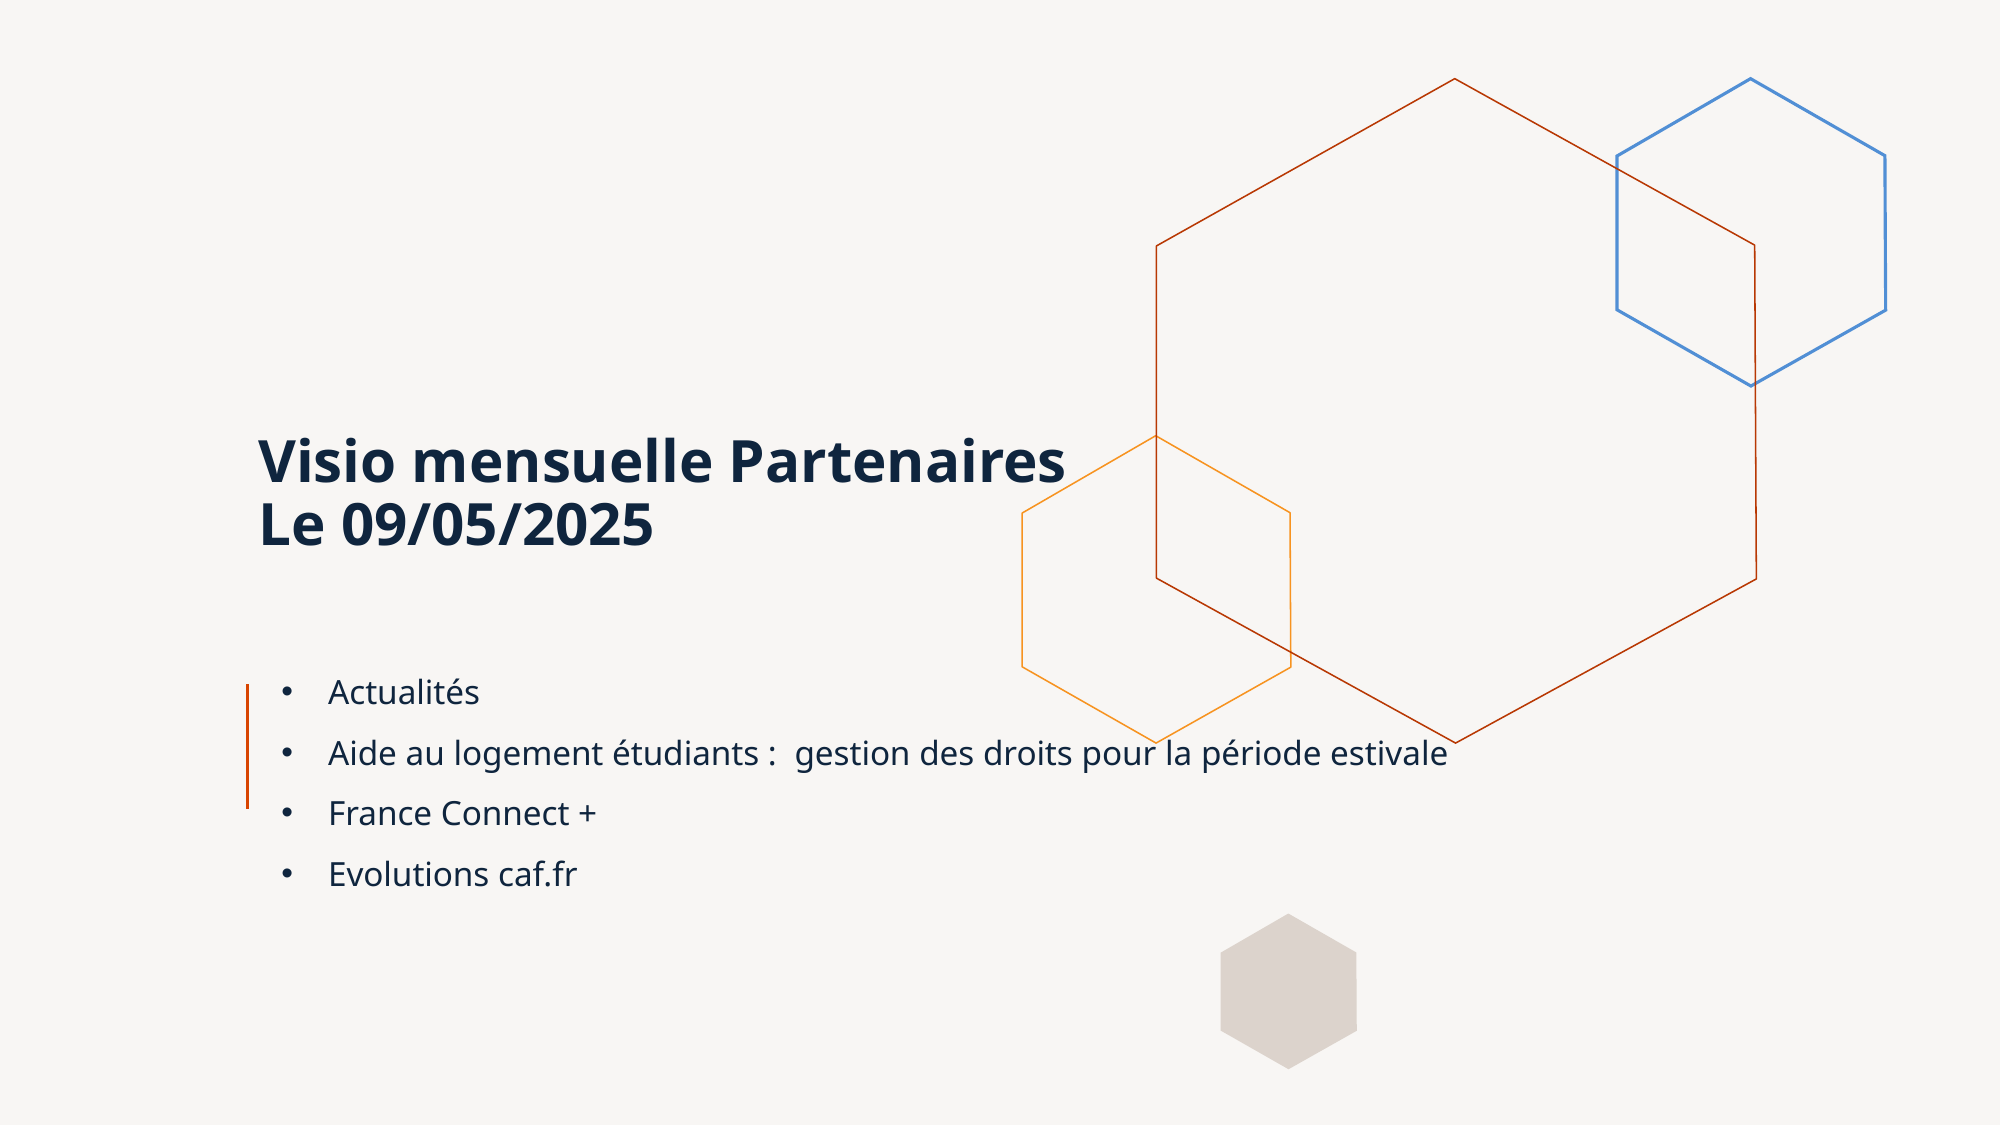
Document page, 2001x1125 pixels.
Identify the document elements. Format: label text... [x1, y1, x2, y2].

list Actualités Aide au logement étudiants : gestion des droits pour la période estivale France Connect + Evolutions caf.fr [266, 663, 1550, 763]
text_box [1022, 435, 1291, 744]
text_box [1616, 78, 1886, 384]
title Visio mensuelle Partenaires Le 09/05/2025 [243, 325, 1156, 664]
text_box [1156, 78, 1757, 744]
